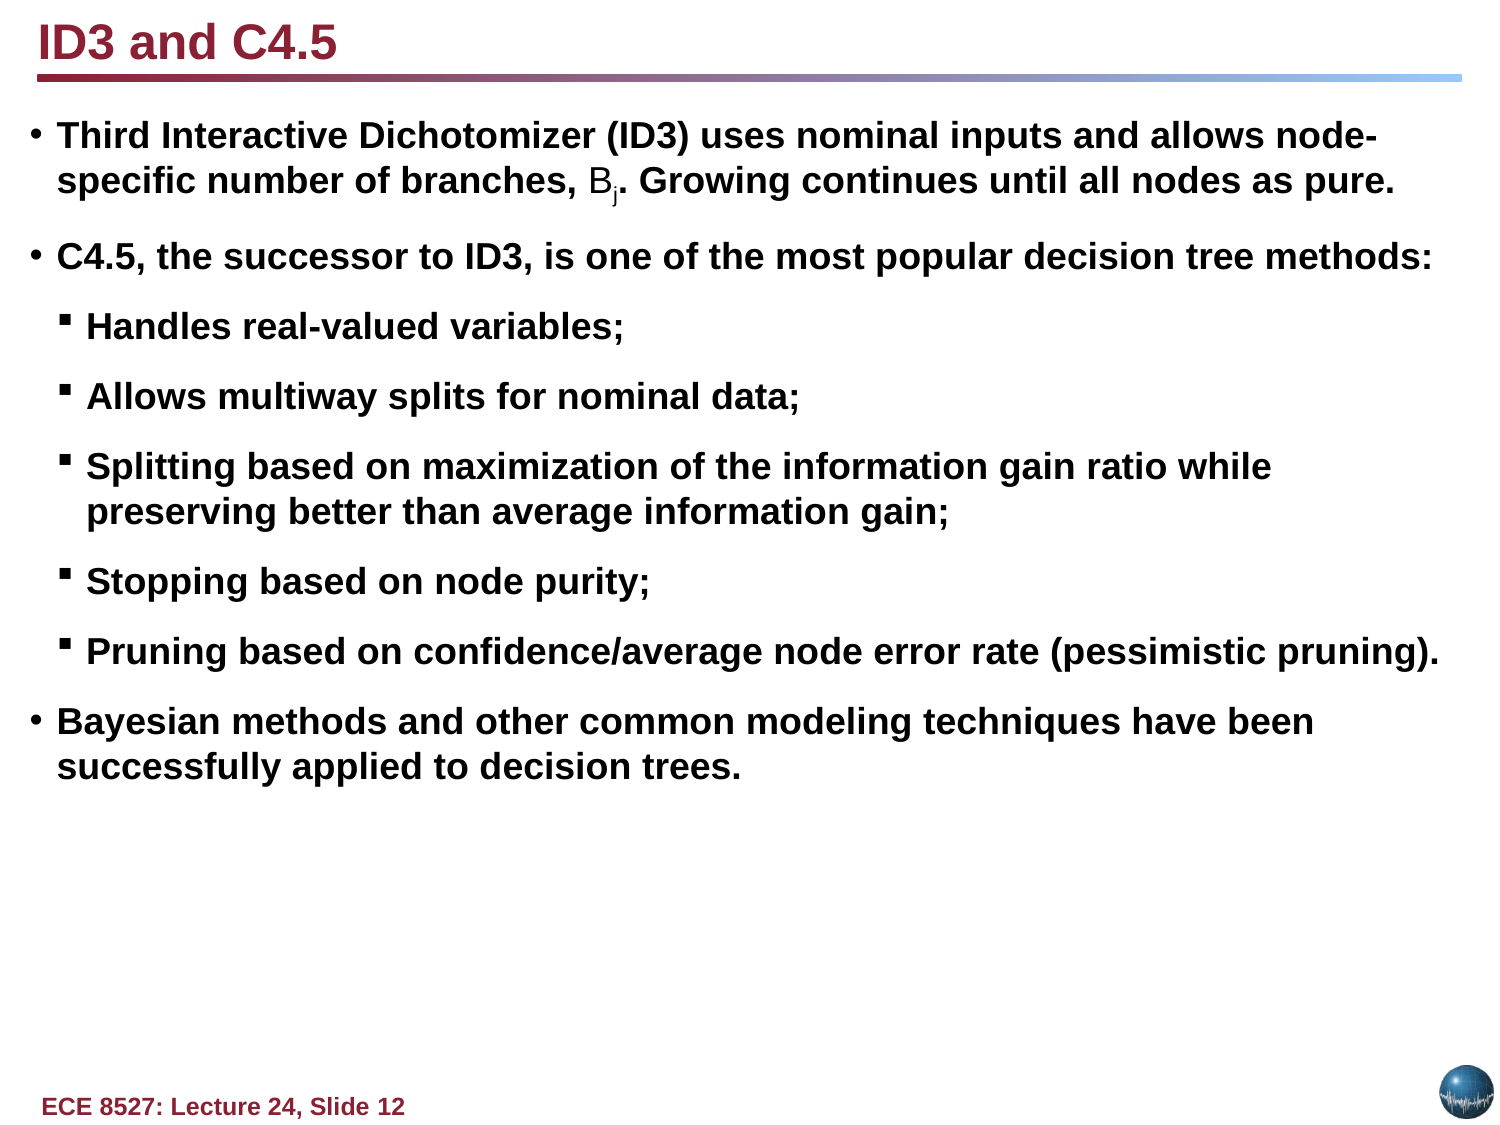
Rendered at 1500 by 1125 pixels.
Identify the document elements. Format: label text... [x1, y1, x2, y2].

text_box Third Interactive Dichotomizer (ID3) uses nominal inputs and allows node-specific number of branches, Bj. Growing continues until all nodes as pure. C4.5, the successor to ID3, is one of the most popular decision tree methods: Handles real-valued variables; Allows multiway splits for nominal data; Splitting based on maximization of the information gain ratio while preserving better than average information gain; Stopping based on node purity; Pruning based on confidence/average node error rate (pessimistic pruning). Bayesian methods and other common modeling techniques have been successfully applied to decision trees. [29, 110, 1461, 738]
text_box ID3 and C4.5 [37, 0, 1463, 80]
picture [1439, 1065, 1494, 1119]
